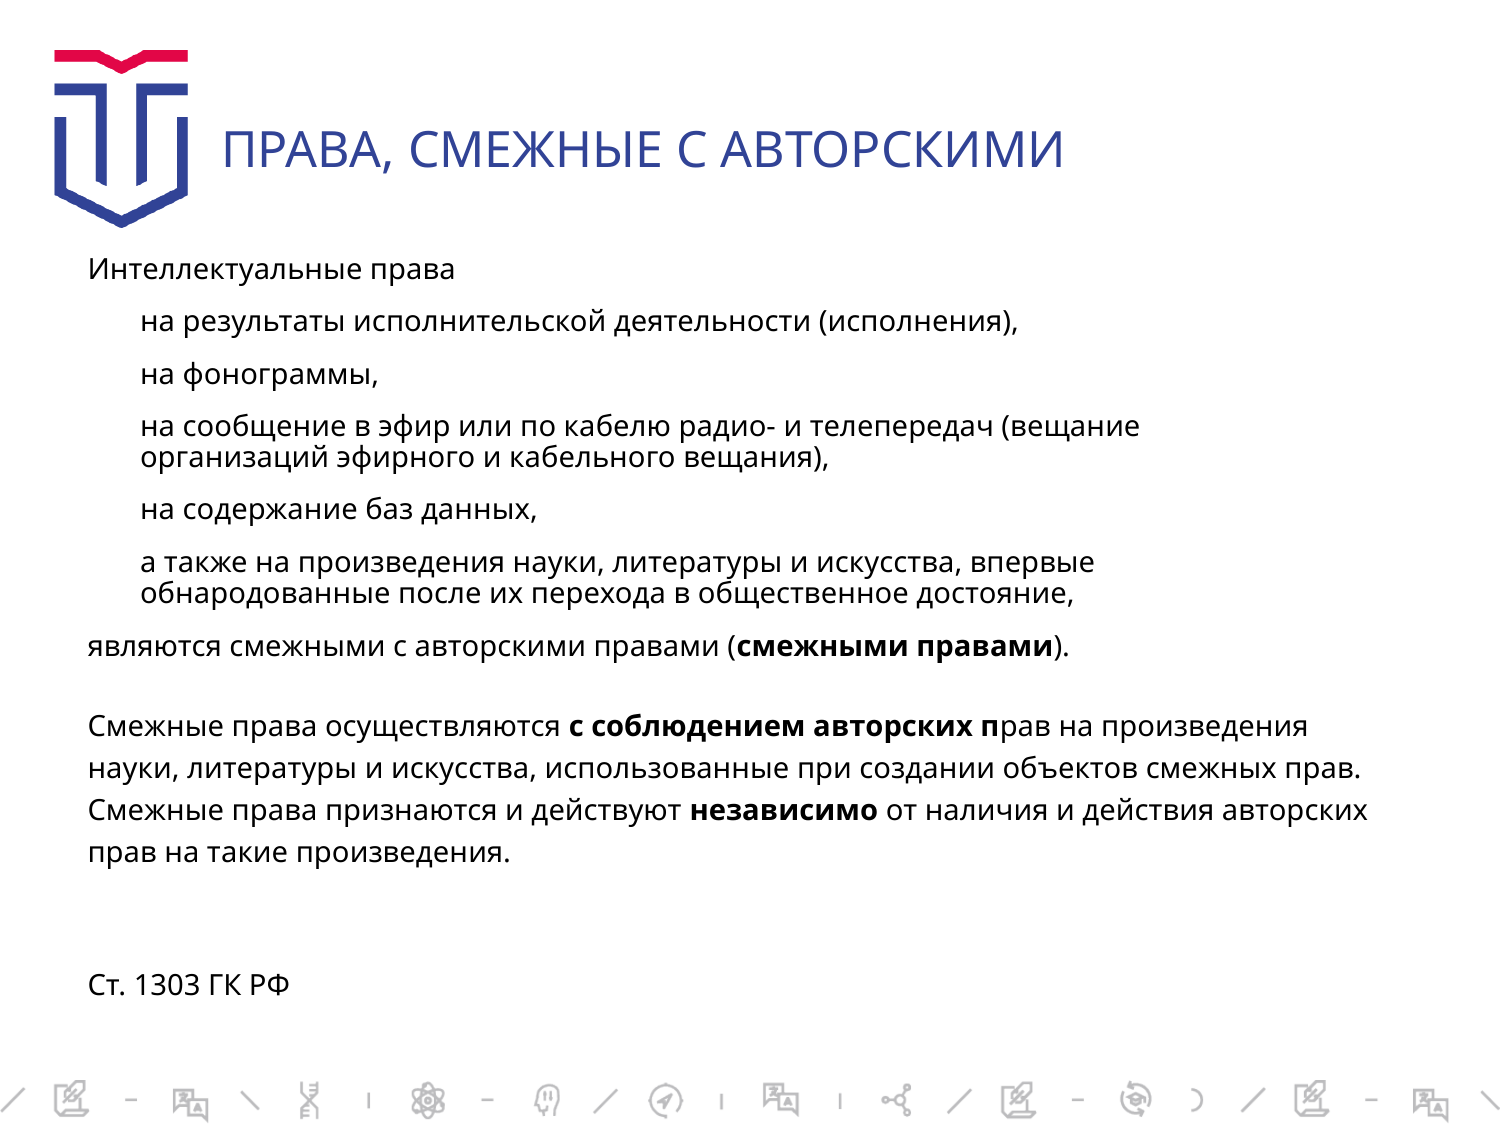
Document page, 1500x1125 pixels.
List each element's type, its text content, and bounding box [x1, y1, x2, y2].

picture [54, 50, 188, 228]
title ПРАВА, СМЕЖНЫЕ С АВТОРСКИМИ [206, 43, 1397, 247]
list Интеллектуальные права на результаты исполнительской деятельности (исполнения), на фонограммы, на сообщение в эфир или по кабелю радио- и телепередач (вещание организаций эфирного и кабельного вещания), на содержание баз данных, а также на произведения науки, литературы и искусства, впервые обнародованные после их перехода в общественное достояние, являются смежными с авторскими правами (смежными правами). [72, 247, 1421, 671]
text_box Смежные права осуществляются с соблюдением авторских прав на произведения науки, литературы и искусства, использованные при создании объектов смежных прав. Смежные права признаются и действуют независимо от наличия и действия авторских прав на такие произведения. [72, 693, 1421, 941]
list Ст. 1303 ГК РФ [72, 962, 364, 1045]
picture [0, 1080, 1500, 1124]
